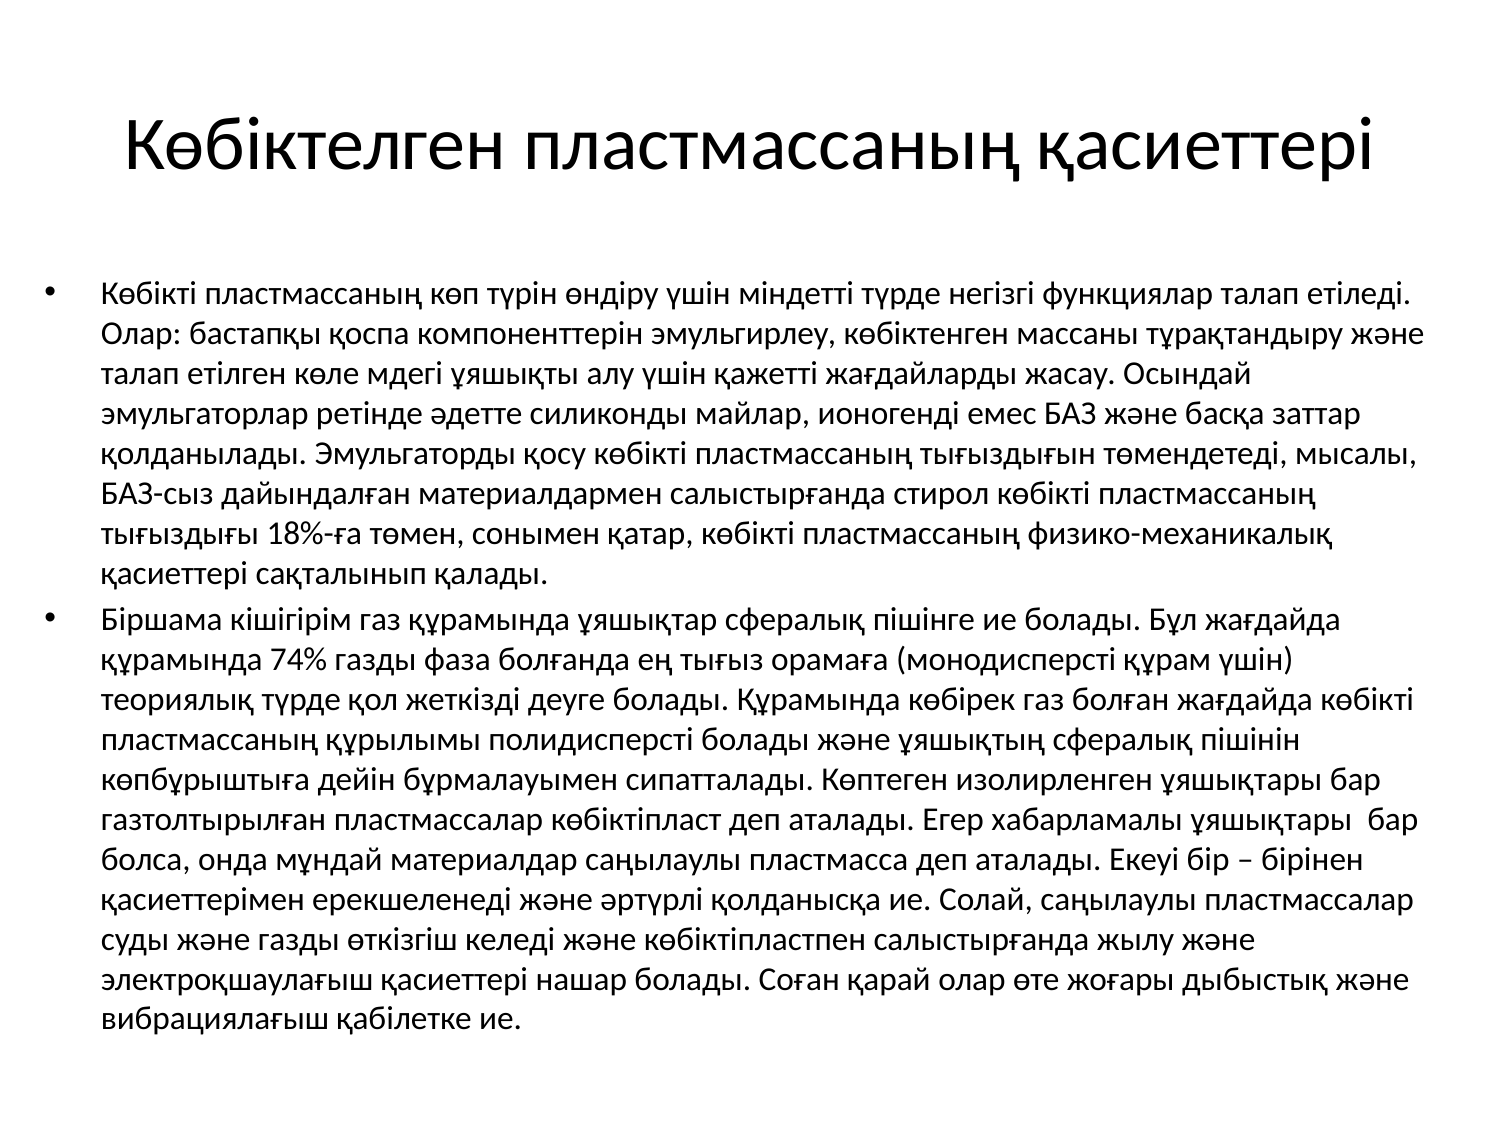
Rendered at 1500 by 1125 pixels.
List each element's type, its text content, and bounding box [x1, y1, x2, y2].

title Көбіктелген пластмассаның қасиеттері [75, 45, 1425, 233]
list Көбікті пластмассаның көп түрін өндіру үшін міндетті түрде негізгі функциялар талап етіледі. Олар: бастапқы қоспа компоненттерін эмульгирлеу, көбіктенген массаны тұрақтандыру және талап етілген көле мдегі ұяшықты алу үшін қажетті жағдайларды жасау. Осындай эмульгаторлар ретінде әдетте силиконды майлар, ионогенді емес БАЗ және басқа заттар қолданылады. Эмульгаторды қосу көбікті пластмассаның тығыздығын төмендетеді, мысалы, БАЗ-cыз дайындалған материалдармен салыстырғанда стирол көбікті пластмассаның тығыздығы 18%-ға төмен, сонымен қатар, көбікті пластмассаның физико-механикалық қасиеттері сақталынып қалады. Біршама кішігірім газ құрамында ұяшықтар сфералық пішінге ие болады. Бұл жағдайда құрамында 74% газды фаза болғанда ең тығыз орамаға (монодисперсті құрам үшін) теориялық түрде қол жеткізді деуге болады. Құрамында көбірек газ болған жағдайда көбікті пластмассаның құрылымы полидисперсті болады және ұяшықтың сфералық пішінін көпбұрыштыға дейін бұрмалауымен сипатталады. Көптеген изолирленген ұяшықтары бар газтолтырылған пластмассалар көбіктіпласт деп аталады. Егер хабарламалы ұяшықтары бар болса, онда мұндай материалдар саңылаулы пластмасса деп аталады. Екеуі бір – бірінен қасиеттерімен ерекшеленеді және әртүрлі қолданысқа ие. Солай, саңылаулы пластмассалар суды және газды өткізгіш келеді және көбіктіпластпен салыстырғанда жылу және электроқшаулағыш қасиеттері нашар болады. Соған қарай олар өте жоғары дыбыстық және вибрациялағыш қабілетке ие. [29, 264, 1471, 1060]
